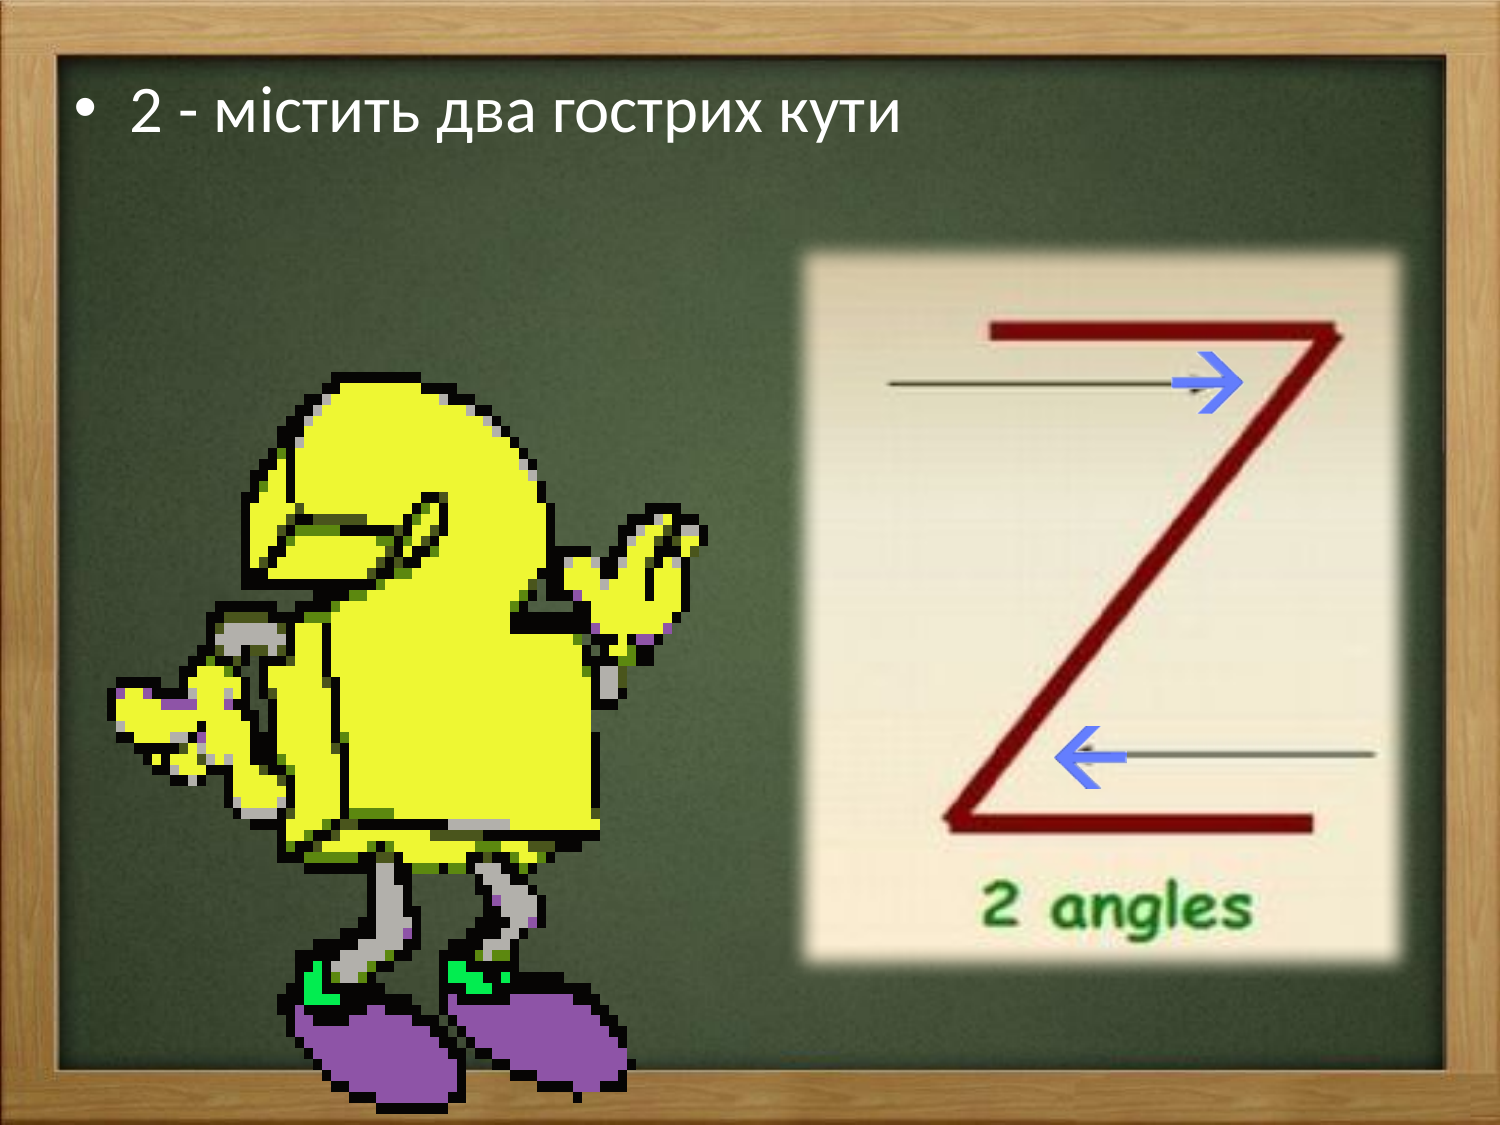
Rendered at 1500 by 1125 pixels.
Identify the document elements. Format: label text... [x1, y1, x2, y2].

list 2 - містить два гострих кути [58, 58, 1409, 232]
picture [0, 0, 1500, 1125]
